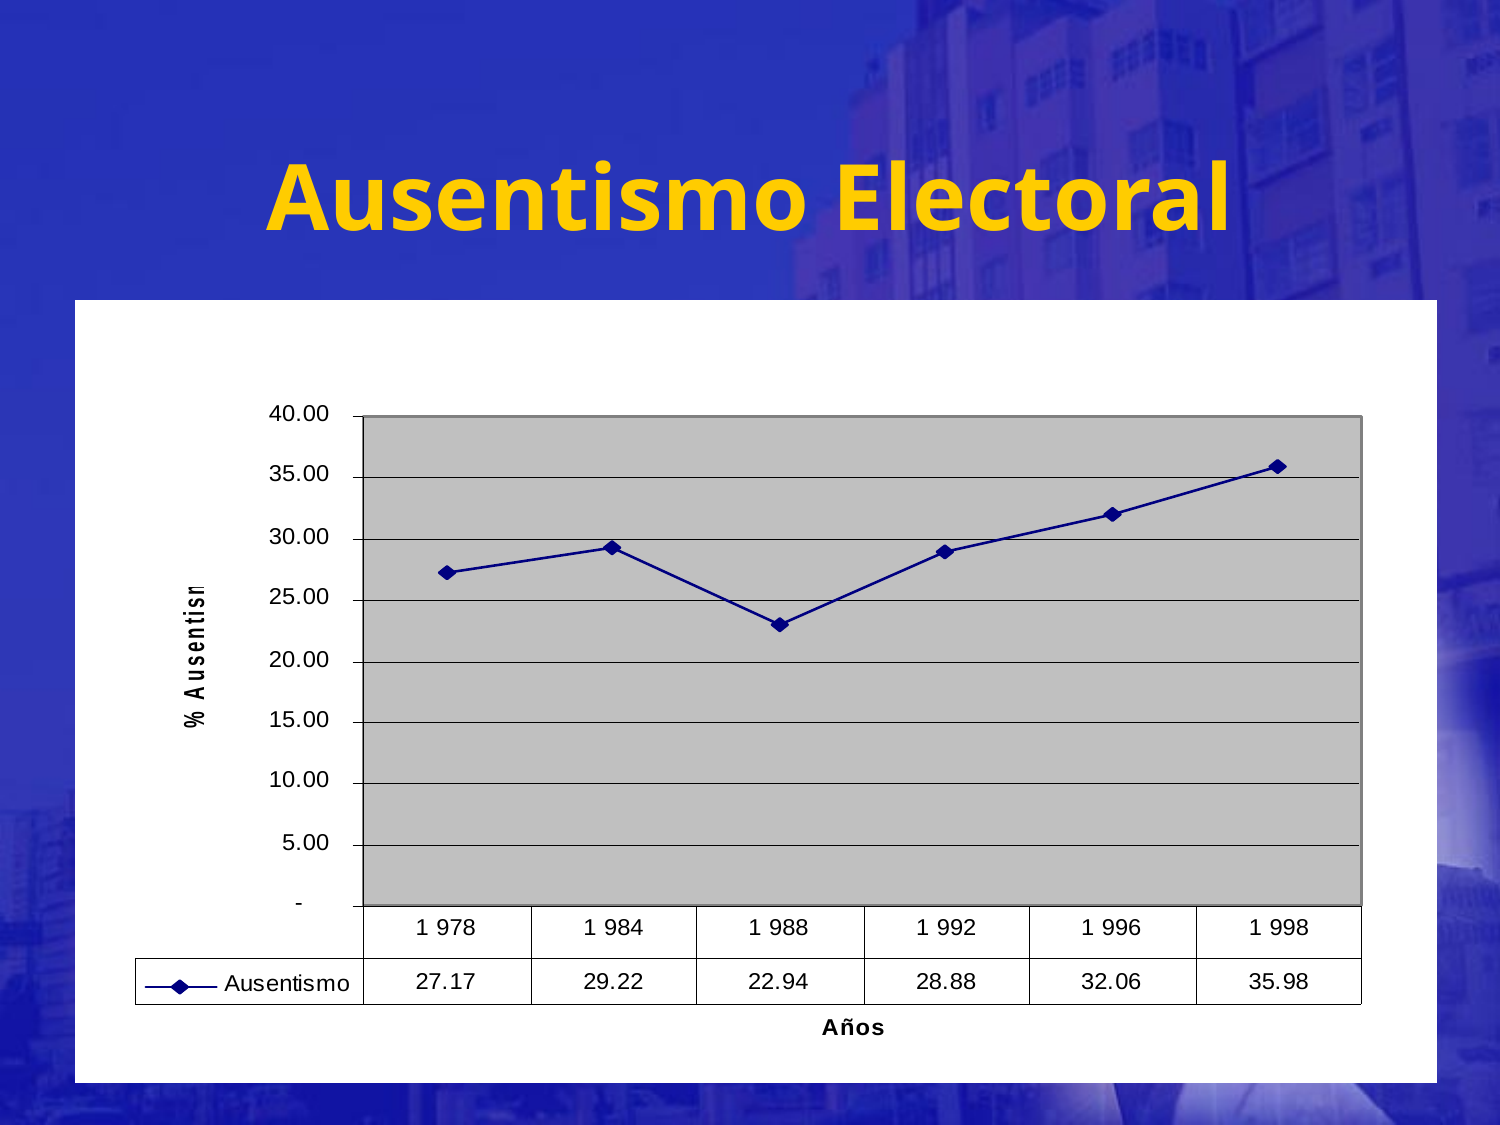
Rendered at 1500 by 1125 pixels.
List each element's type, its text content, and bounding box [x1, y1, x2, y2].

title Ausentismo Electoral [112, 99, 1388, 288]
picture [0, 0, 1500, 1125]
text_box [74, 299, 1438, 1083]
